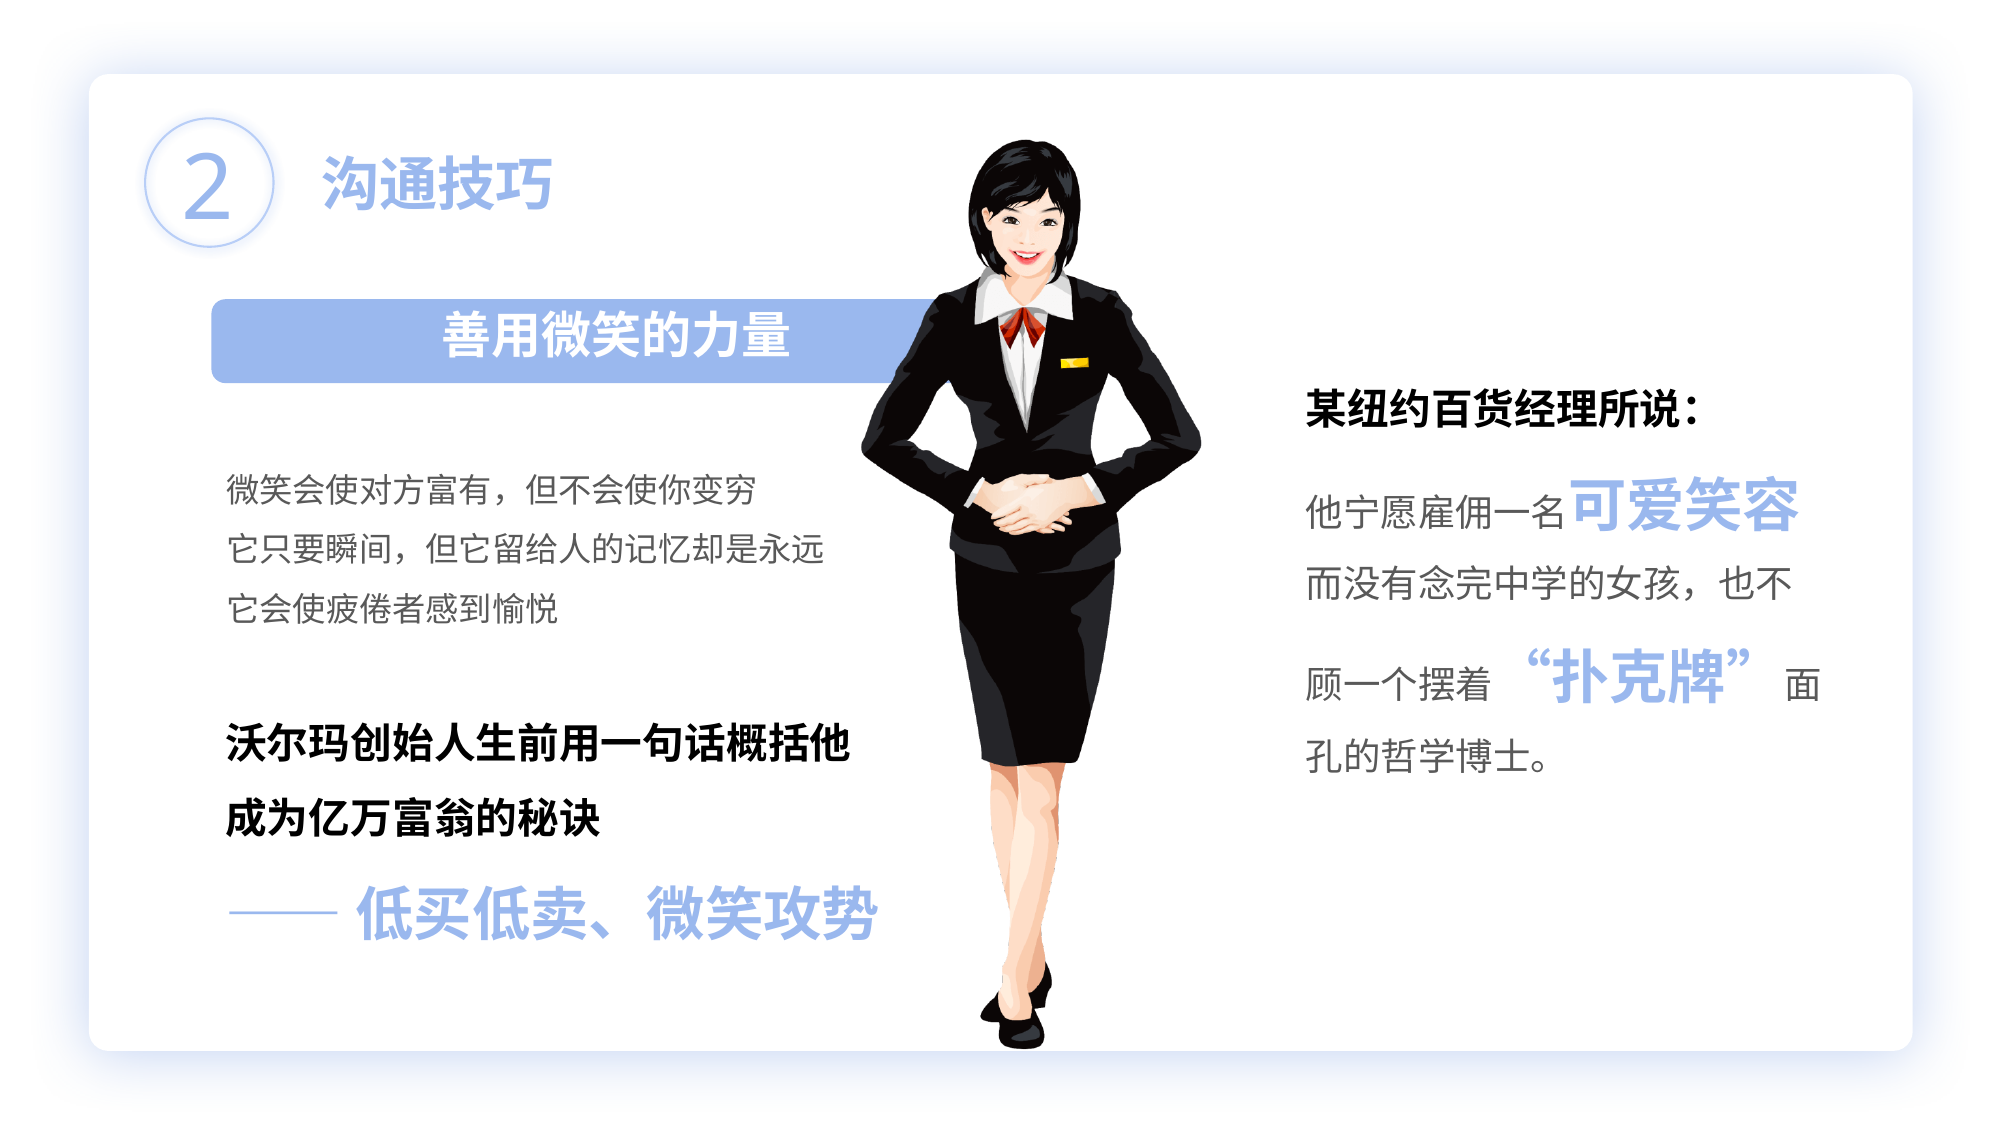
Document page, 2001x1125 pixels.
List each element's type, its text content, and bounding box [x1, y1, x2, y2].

picture [851, 103, 1220, 1089]
text_box 沟通技巧 [306, 139, 781, 225]
text_box 善用微笑的力量 [211, 299, 851, 384]
text_box 沃尔玛创始人生前用一句话概括他成为亿万富翁的秘诀 ——低买低卖、微笑攻势 [210, 684, 851, 955]
text_box 微笑会使对方富有，但不会使你变穷 它只要瞬间，但它留给人的记忆却是永远 它会使疲倦者感到愉悦 [211, 441, 843, 636]
text_box 某纽约百货经理所说： 他宁愿雇佣一名可爱笑容而没有念完中学的女孩，也不顾一个摆着“扑克牌”面孔的哲学博士。 [1291, 350, 1839, 785]
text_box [145, 118, 274, 247]
